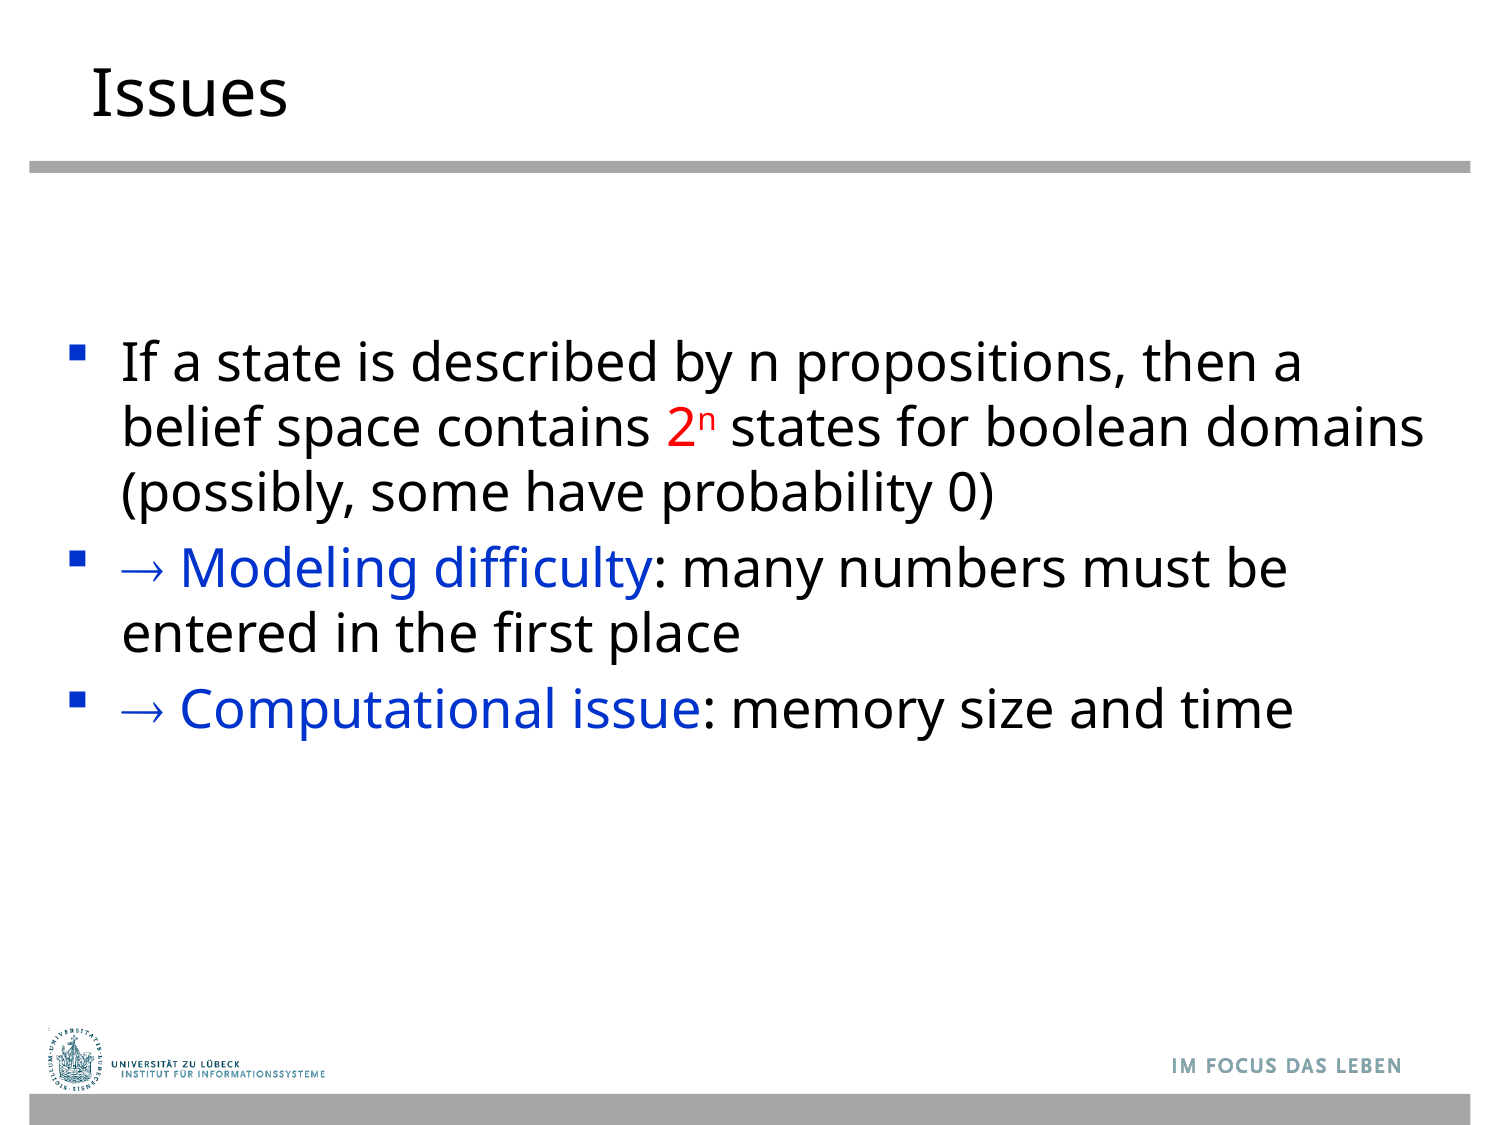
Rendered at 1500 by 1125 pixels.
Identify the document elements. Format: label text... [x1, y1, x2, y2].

title Issues [76, 42, 1427, 126]
list If a state is described by n propositions, then a belief space contains 2n states for boolean domains (possibly, some have probability 0)  Modeling difficulty: many numbers must be entered in the first place  Computational issue: memory size and time [50, 320, 1463, 1063]
picture [1173, 1063, 1400, 1073]
